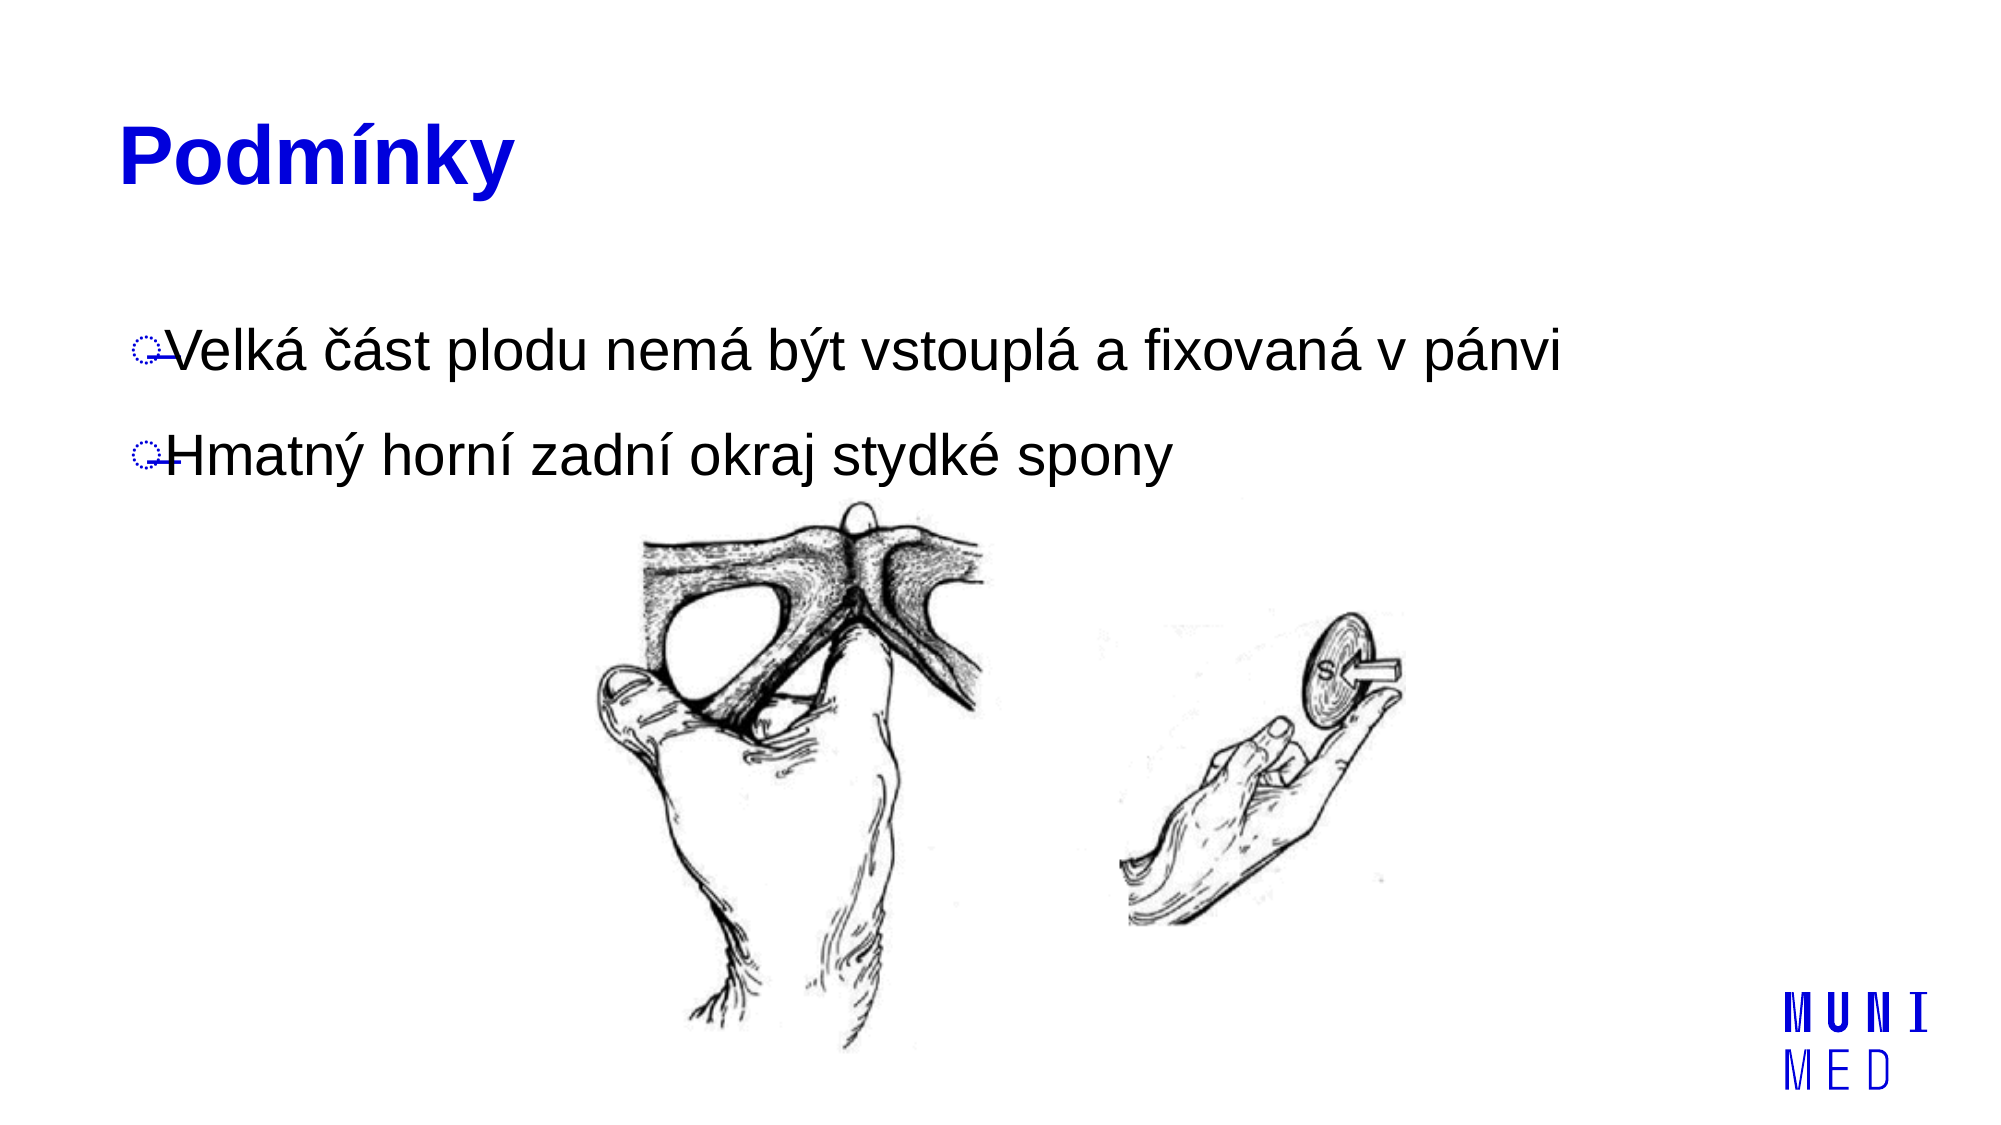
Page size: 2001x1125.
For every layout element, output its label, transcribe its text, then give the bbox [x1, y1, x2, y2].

picture [594, 487, 1406, 1064]
title Podmínky [118, 118, 1883, 193]
list Velká část plodu nemá být vstouplá a fixovaná v pánvi Hmatný horní zadní okraj stydké spony [118, 277, 1883, 957]
